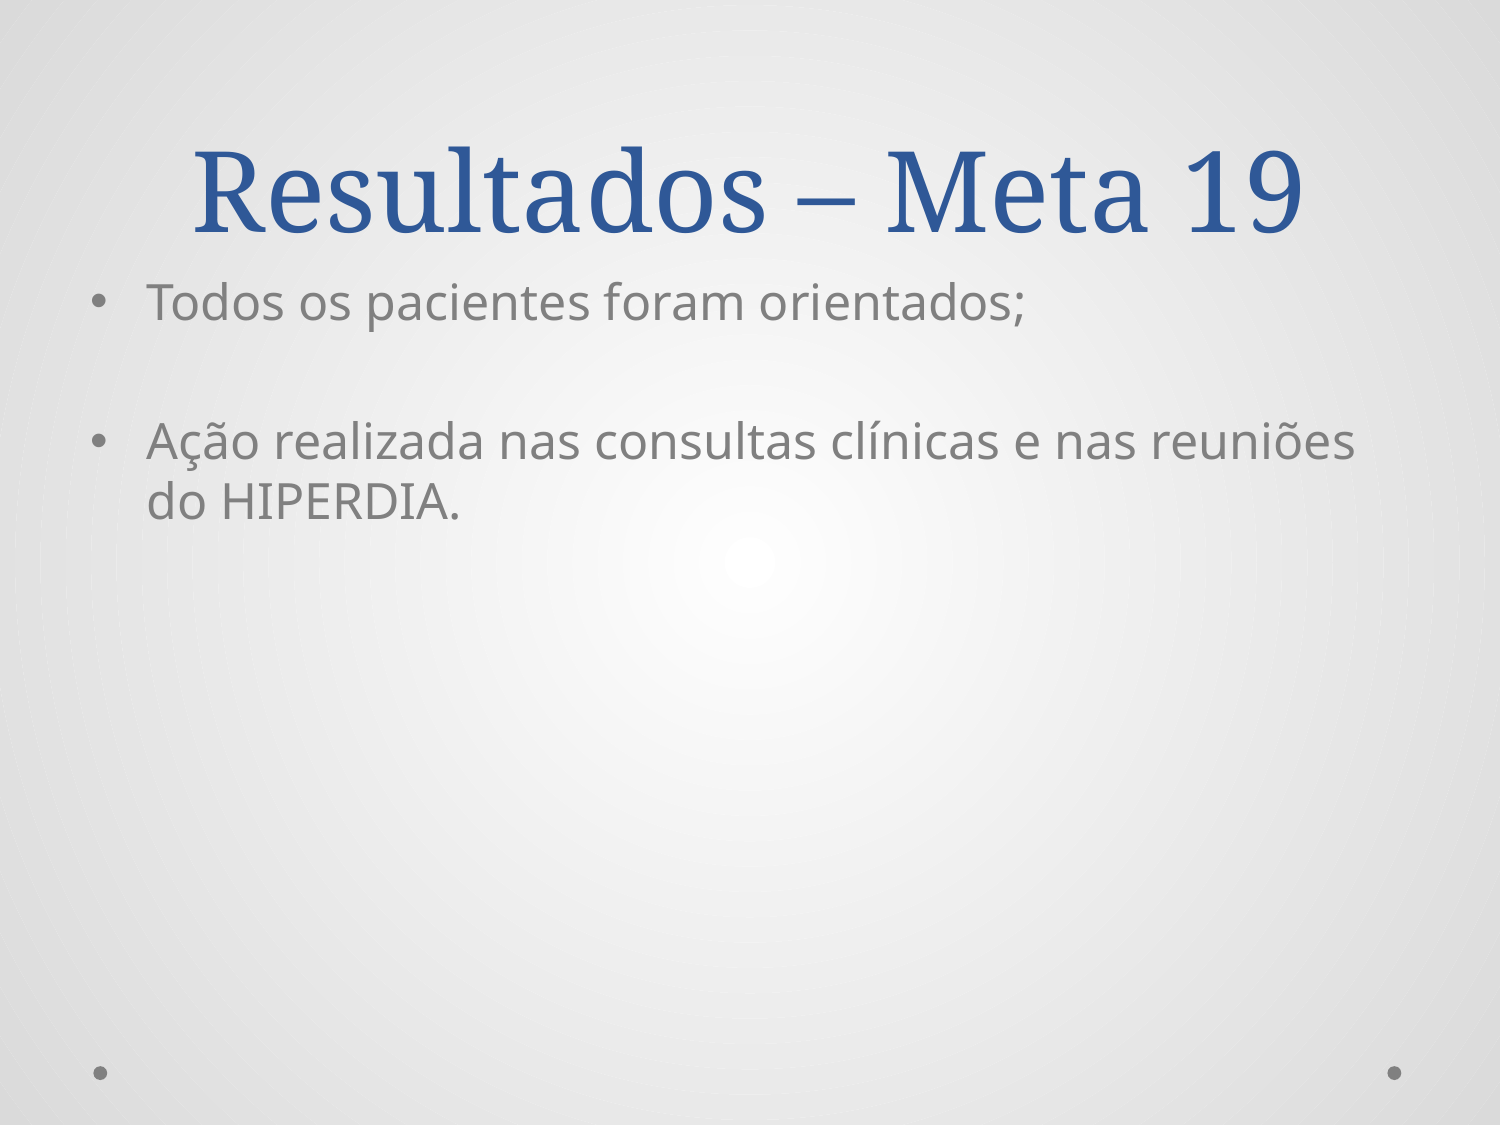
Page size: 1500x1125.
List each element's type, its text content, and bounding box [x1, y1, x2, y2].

list Todos os pacientes foram orientados; Ação realizada nas consultas clínicas e nas reuniões do HIPERDIA. [75, 262, 1425, 1005]
title Resultados – Meta 19 [75, 0, 1425, 262]
